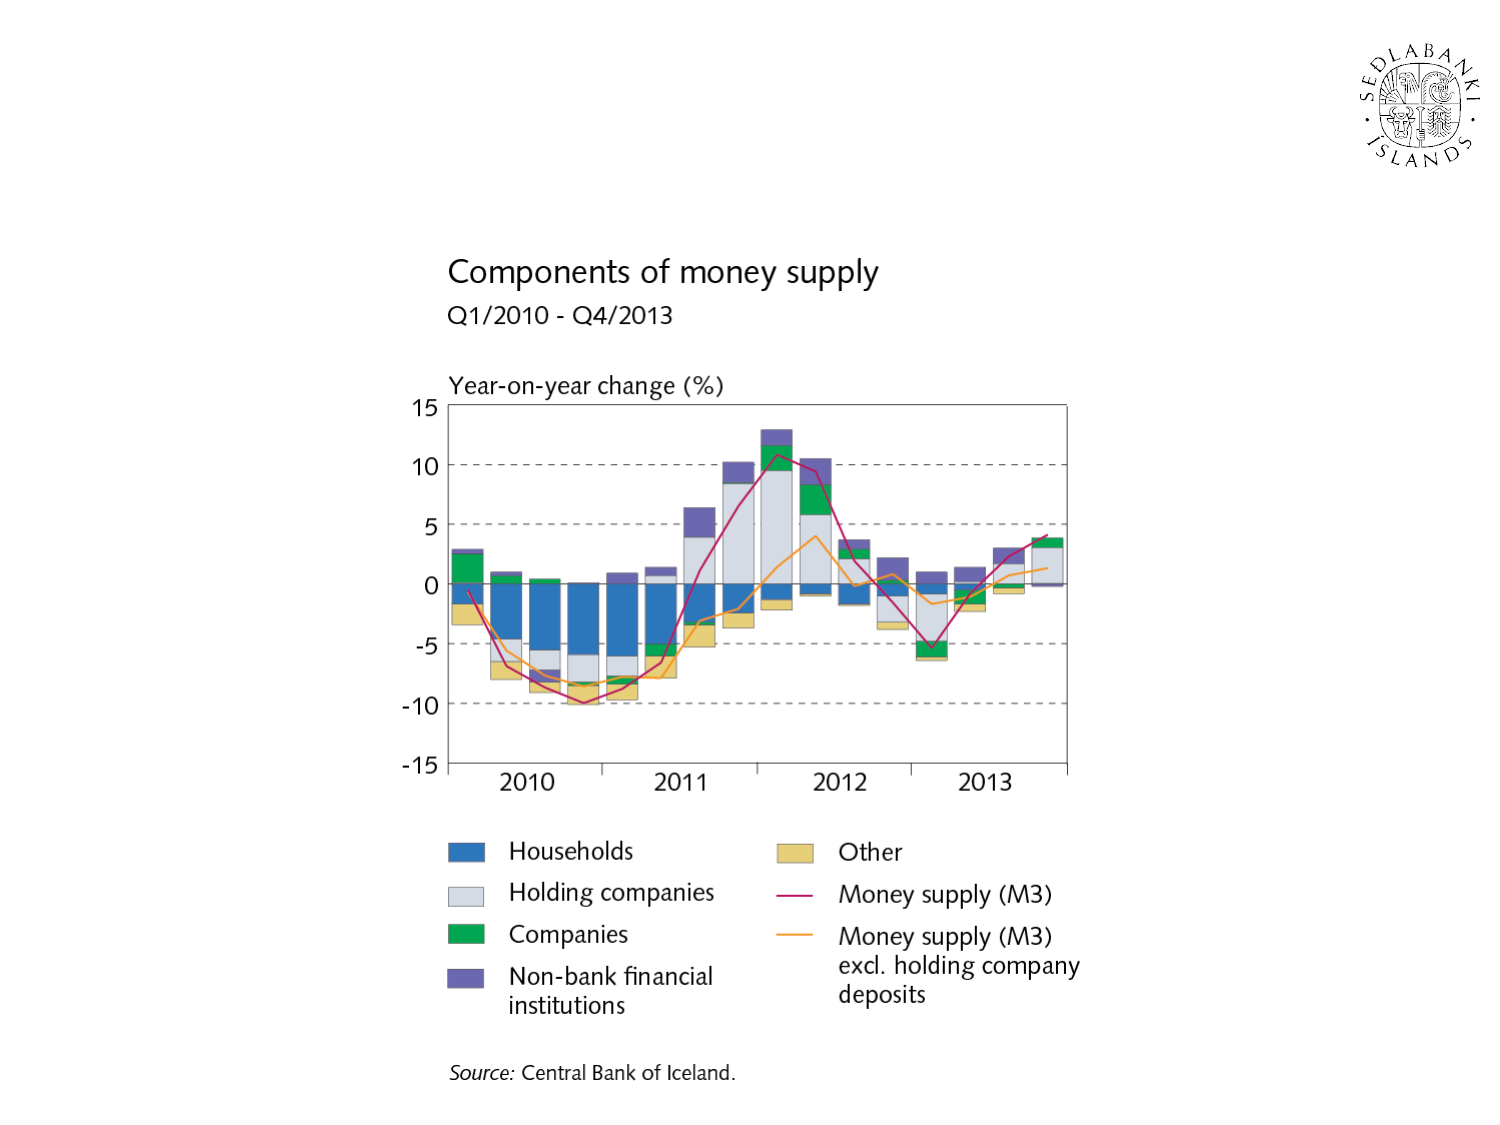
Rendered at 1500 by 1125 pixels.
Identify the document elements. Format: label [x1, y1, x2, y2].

list [401, 255, 1087, 1085]
picture [1357, 42, 1482, 173]
